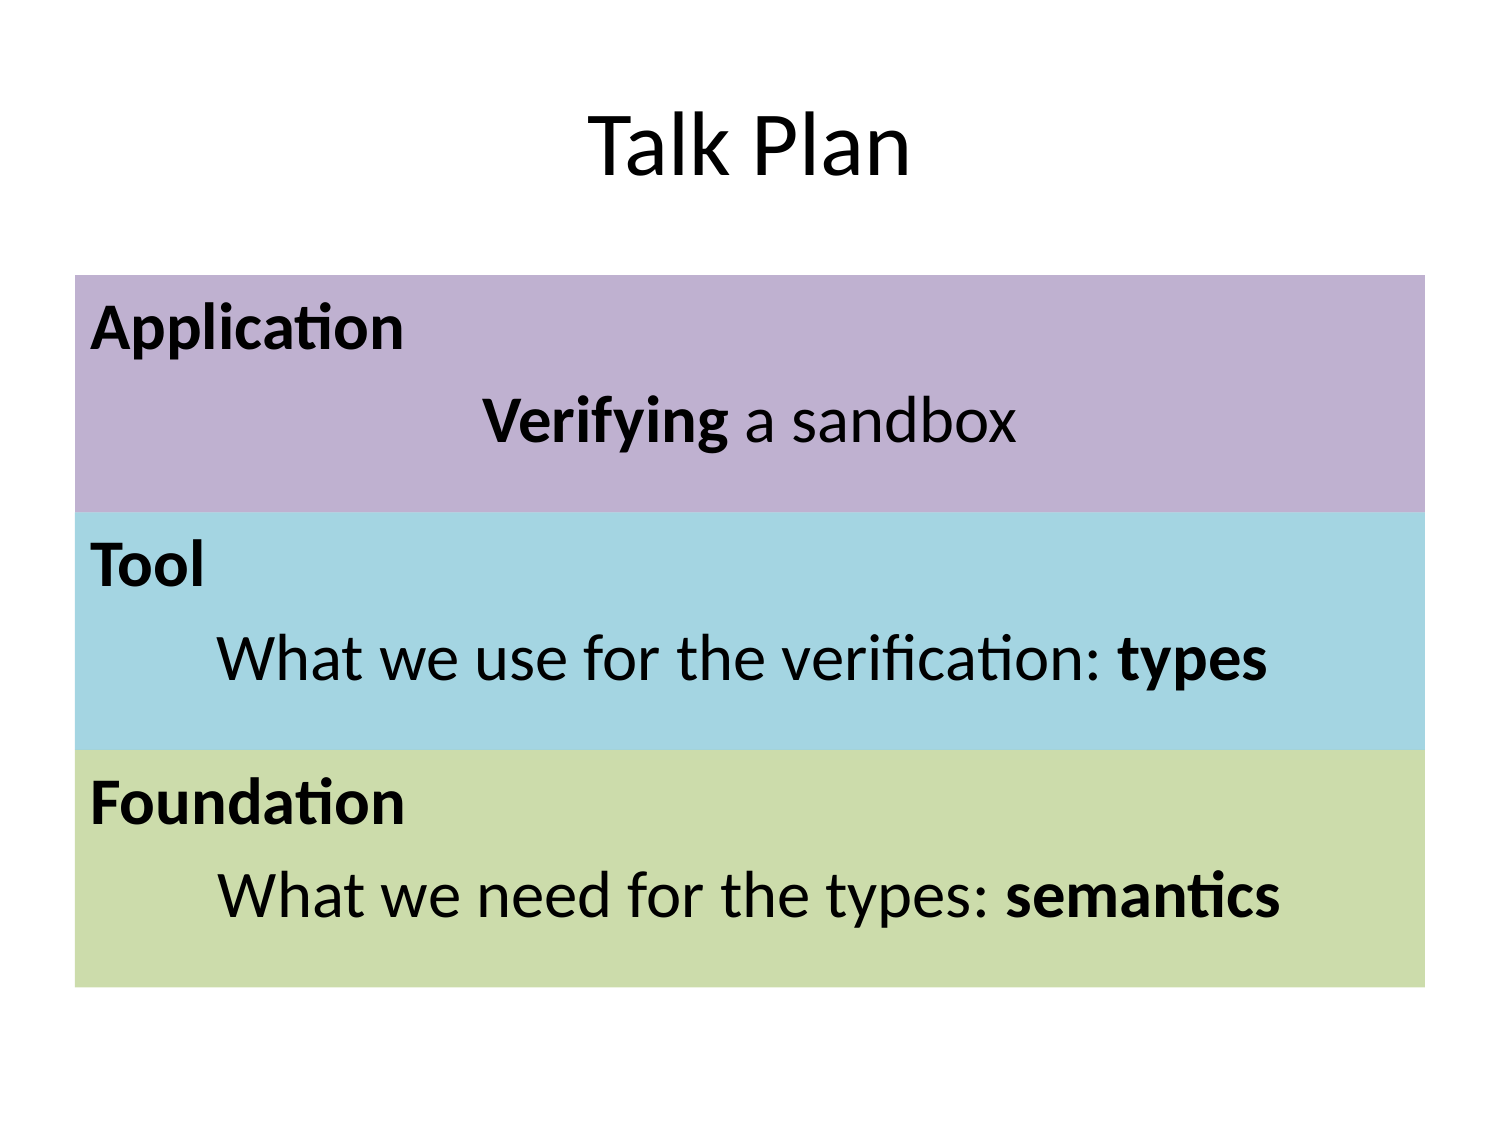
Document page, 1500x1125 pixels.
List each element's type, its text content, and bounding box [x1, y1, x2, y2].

text_box Foundation What we need for the types: semantics [74, 749, 1425, 988]
text_box Tool What we use for the verification: types [74, 512, 1425, 749]
title Talk Plan [75, 45, 1425, 233]
list Application Verifying a sandbox [75, 275, 1425, 512]
